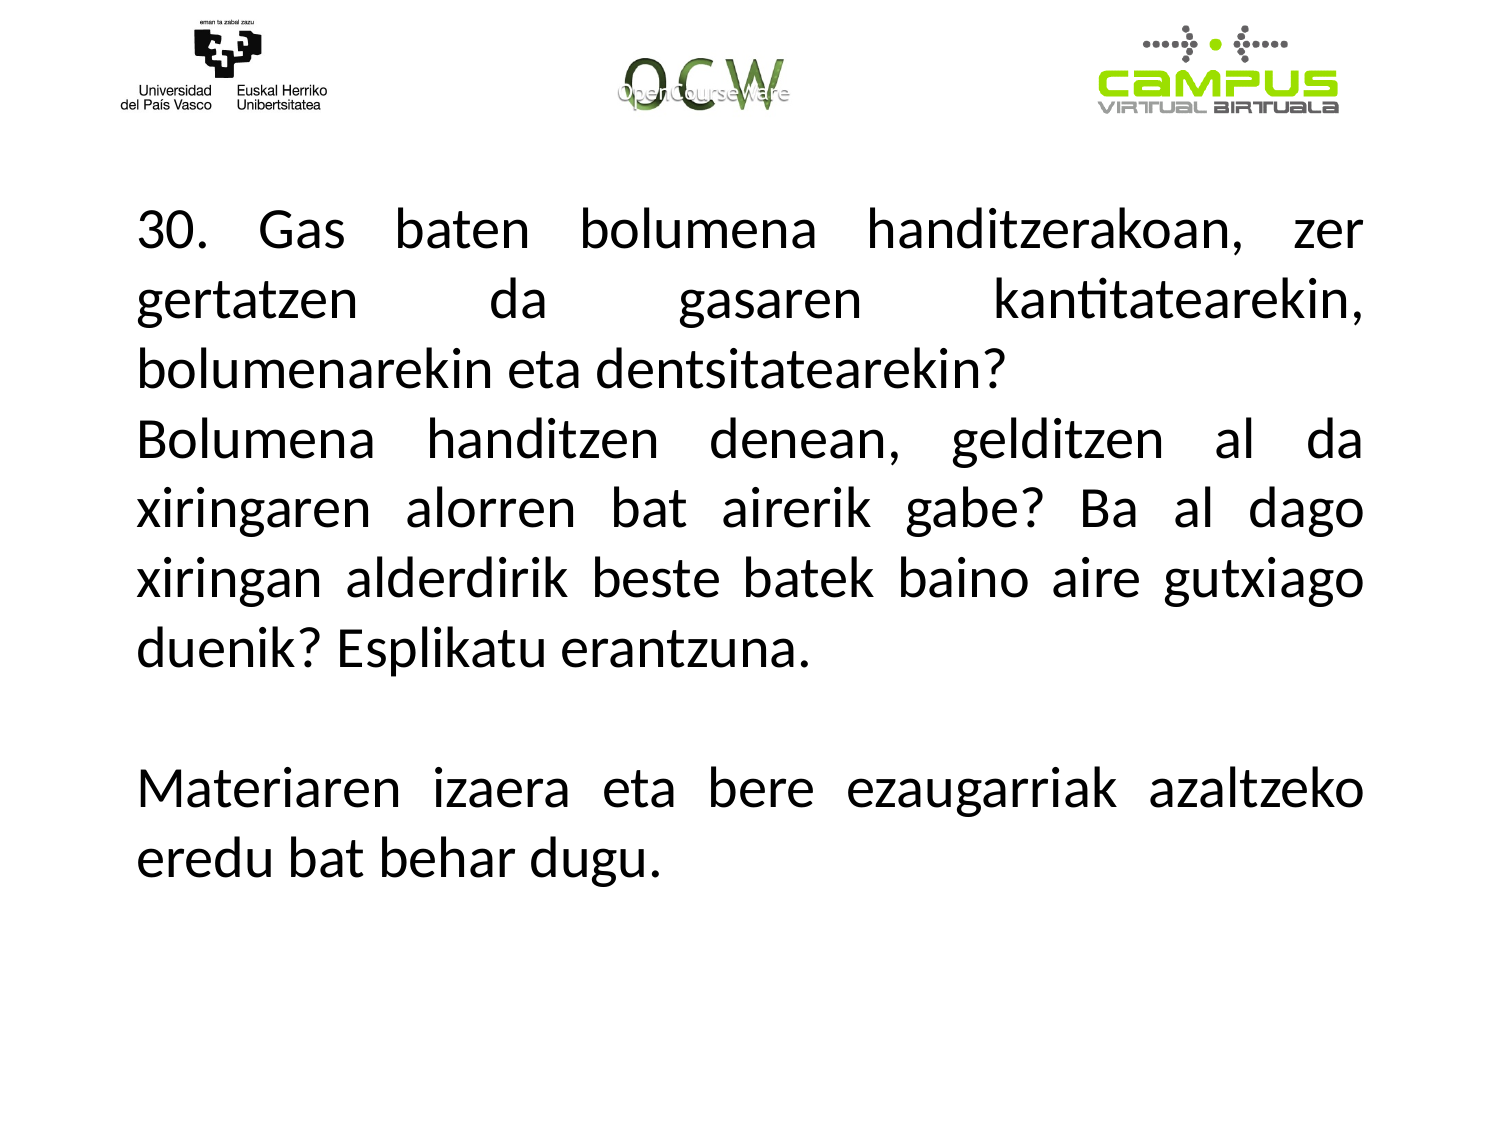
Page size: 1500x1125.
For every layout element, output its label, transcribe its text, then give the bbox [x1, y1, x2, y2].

picture [112, 11, 338, 117]
picture [611, 28, 799, 124]
text_box 30. Gas baten bolumena handitzerakoan, zer gertatzen da gasaren kantitatearekin, bolumenarekin eta dentsitatearekin? Bolumena handitzen denean, gelditzen al da xiringaren alorren bat airerik gabe? Ba al dago xiringan alderdirik beste batek baino aire gutxiago duenik? Esplikatu erantzuna. Materiaren izaera eta bere ezaugarriak azaltzeko eredu bat behar dugu. [121, 182, 1380, 897]
picture [1095, 23, 1340, 115]
